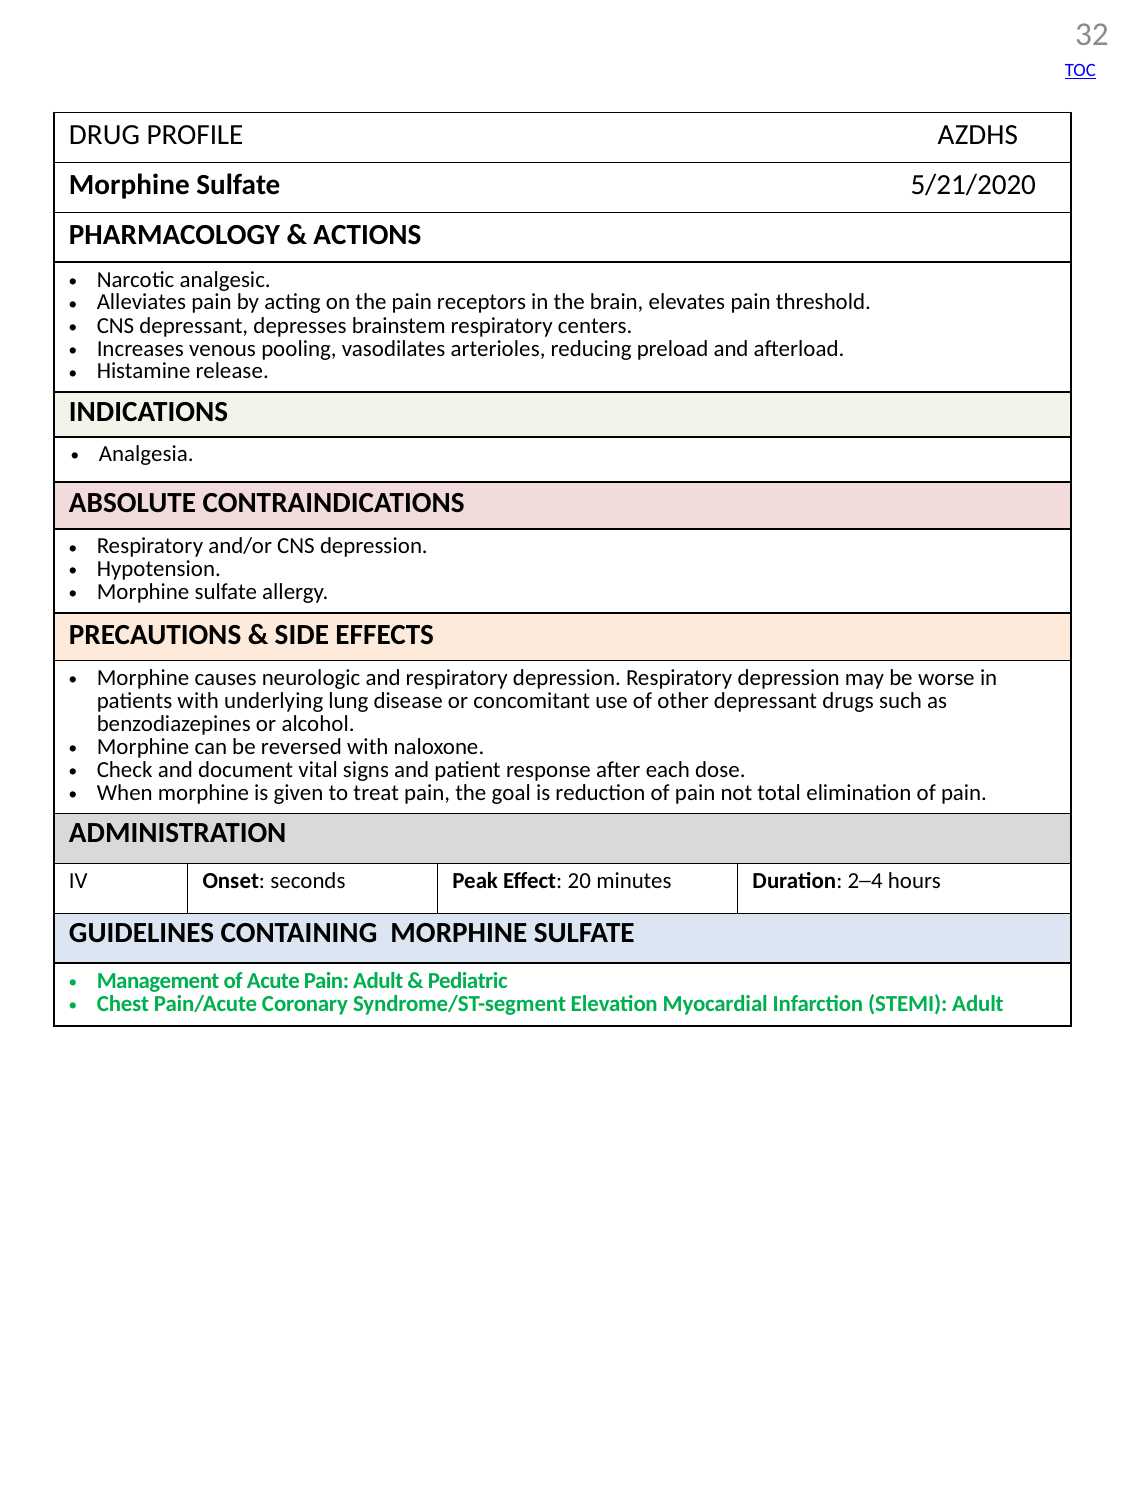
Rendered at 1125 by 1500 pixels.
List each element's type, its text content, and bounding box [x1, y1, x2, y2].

table_cell Analgesia. [55, 438, 1070, 481]
table_cell Management of Acute Pain: Adult & Pediatric Chest Pain/Acute Coronary Syndrome/ST-segment Elevation Myocardial Infarction (STEMI): Adult [55, 964, 1070, 1025]
table_header DRUG PROFILE AZDHS [55, 113, 1070, 162]
table_cell Peak Effect: 20 minutes [438, 864, 737, 913]
table_cell IV [55, 864, 187, 913]
table_cell Narcotic analgesic. Alleviates pain by acting on the pain receptors in the brain, elevates pain threshold. CNS depressant, depresses brainstem respiratory centers. Increases venous pooling, vasodilates arterioles, reducing preload and afterload. Histamine release. [55, 263, 1070, 391]
table_cell Duration: 2─4 hours [738, 864, 1070, 913]
slide_number 32 [1037, 12, 1109, 53]
text_box TOC [1049, 50, 1113, 88]
table_cell Morphine Sulfate 5/21/2020 [55, 163, 1070, 212]
table_cell GUIDELINES CONTAINING MORPHINE SULFATE [55, 914, 1070, 962]
table_cell PHARMACOLOGY & ACTIONS [55, 213, 1070, 261]
table_cell Onset: seconds [188, 864, 437, 913]
table_cell ADMINISTRATION [55, 814, 1070, 863]
table_cell INDICATIONS [55, 393, 1070, 436]
table_cell ABSOLUTE CONTRAINDICATIONS [55, 483, 1070, 528]
table_cell Respiratory and/or CNS depression. Hypotension. Morphine sulfate allergy. [55, 530, 1070, 612]
table_cell Morphine causes neurologic and respiratory depression. Respiratory depression may be worse in patients with underlying lung disease or concomitant use of other depressant drugs such as benzodiazepines or alcohol. Morphine can be reversed with naloxone. Check and document vital signs and patient response after each dose. When morphine is given to treat pain, the goal is reduction of pain not total elimination of pain. [55, 661, 1070, 813]
table_cell PRECAUTIONS & SIDE EFFECTS [55, 614, 1070, 660]
